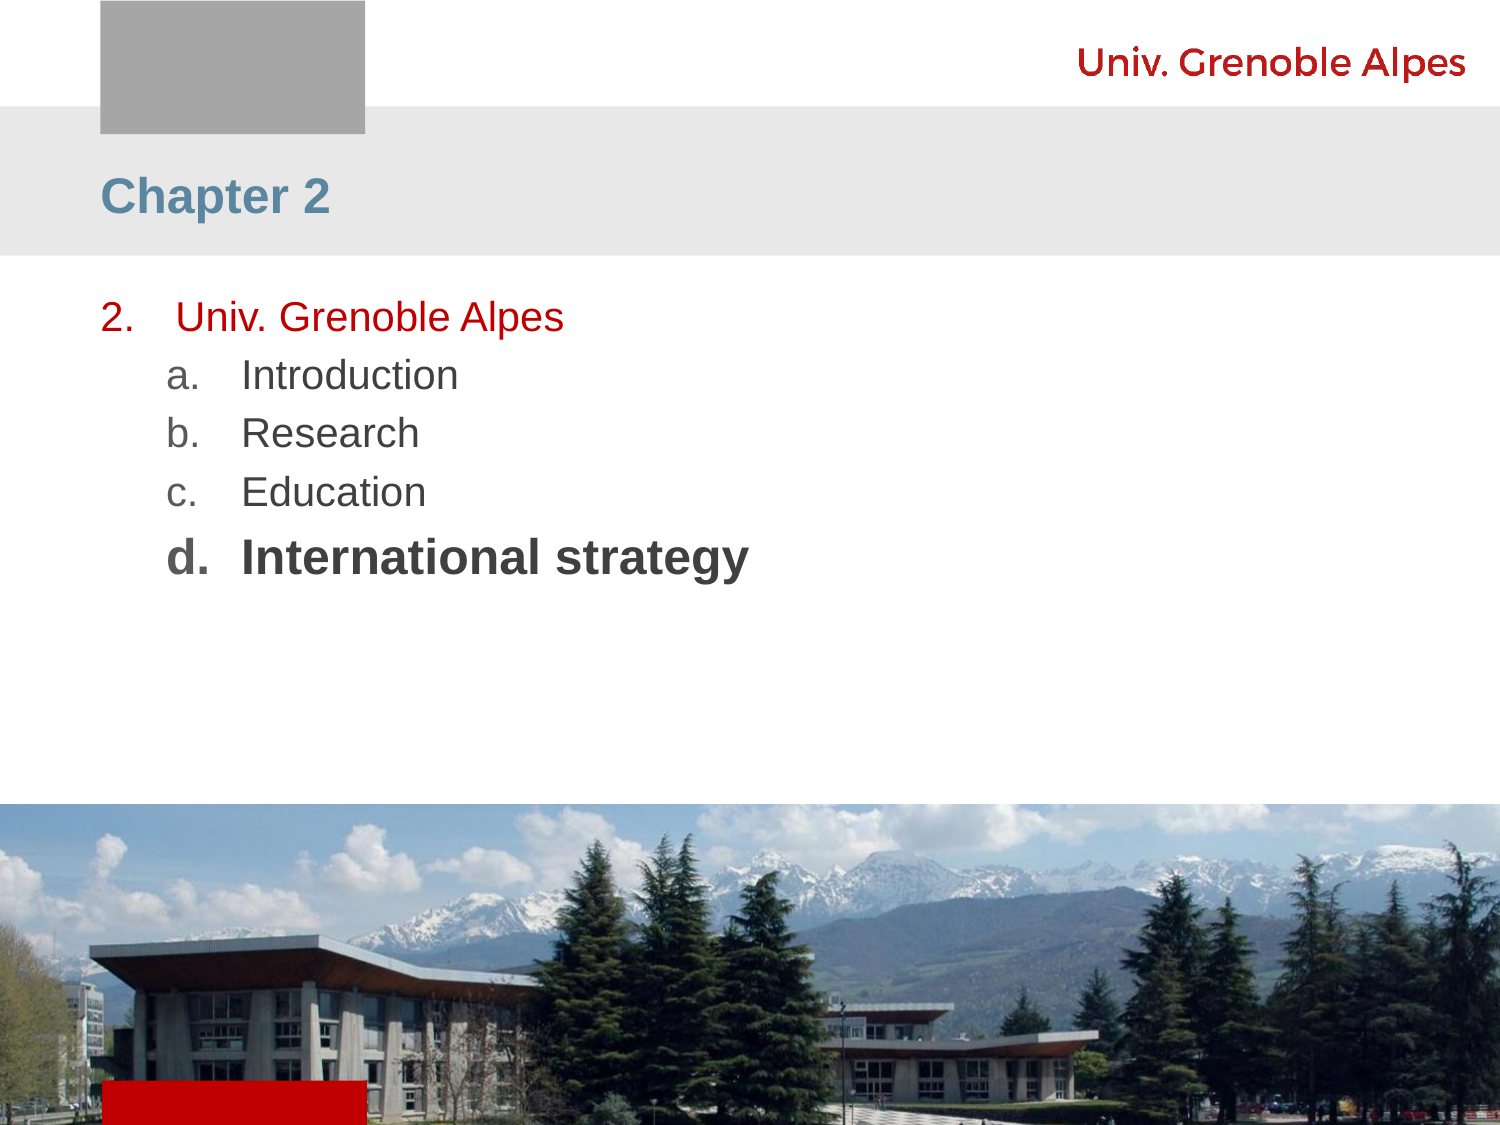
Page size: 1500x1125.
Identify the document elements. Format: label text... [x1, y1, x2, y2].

picture [1079, 46, 1465, 83]
text_box Chapter 2 [85, 156, 1500, 245]
text_box Univ. Grenoble Alpes Introduction Research Education International strategy [85, 281, 1407, 803]
picture [0, 804, 1500, 1125]
